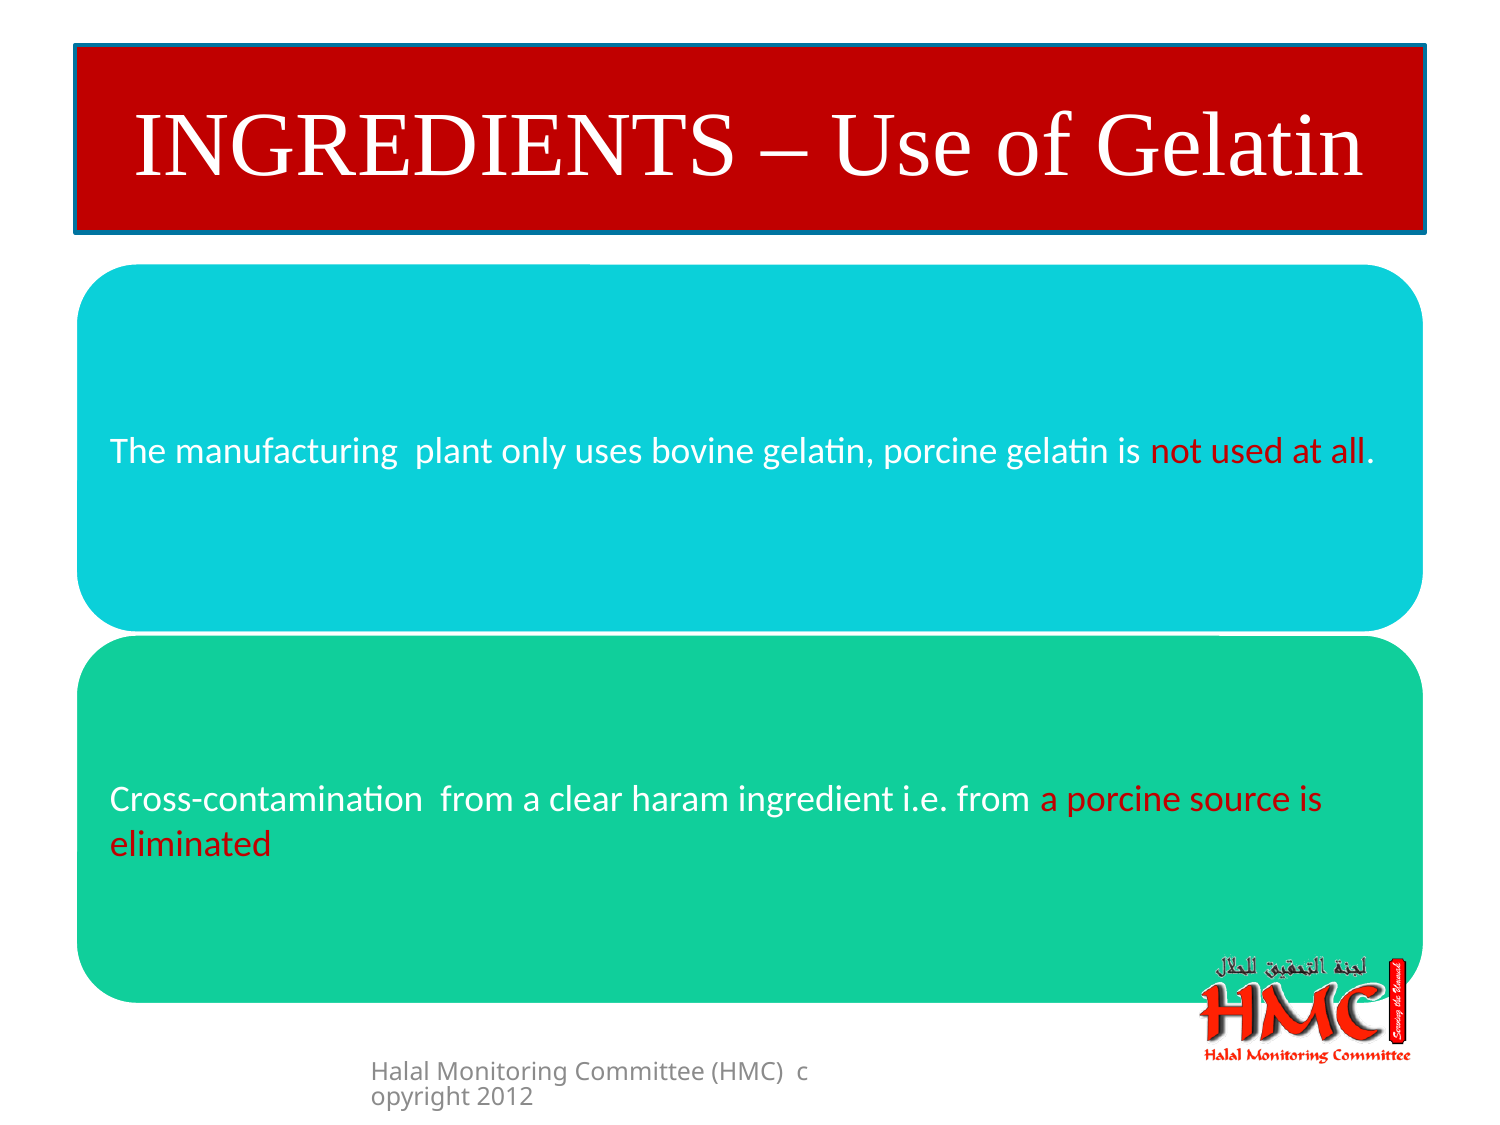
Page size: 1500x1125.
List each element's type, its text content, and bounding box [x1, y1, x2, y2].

title INGREDIENTS – Use of Gelatin [73, 43, 1427, 235]
picture [1191, 928, 1415, 1083]
footer Halal Monitoring Committee (HMC) copyright 2012 [512, 1042, 988, 1103]
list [74, 262, 1426, 1006]
